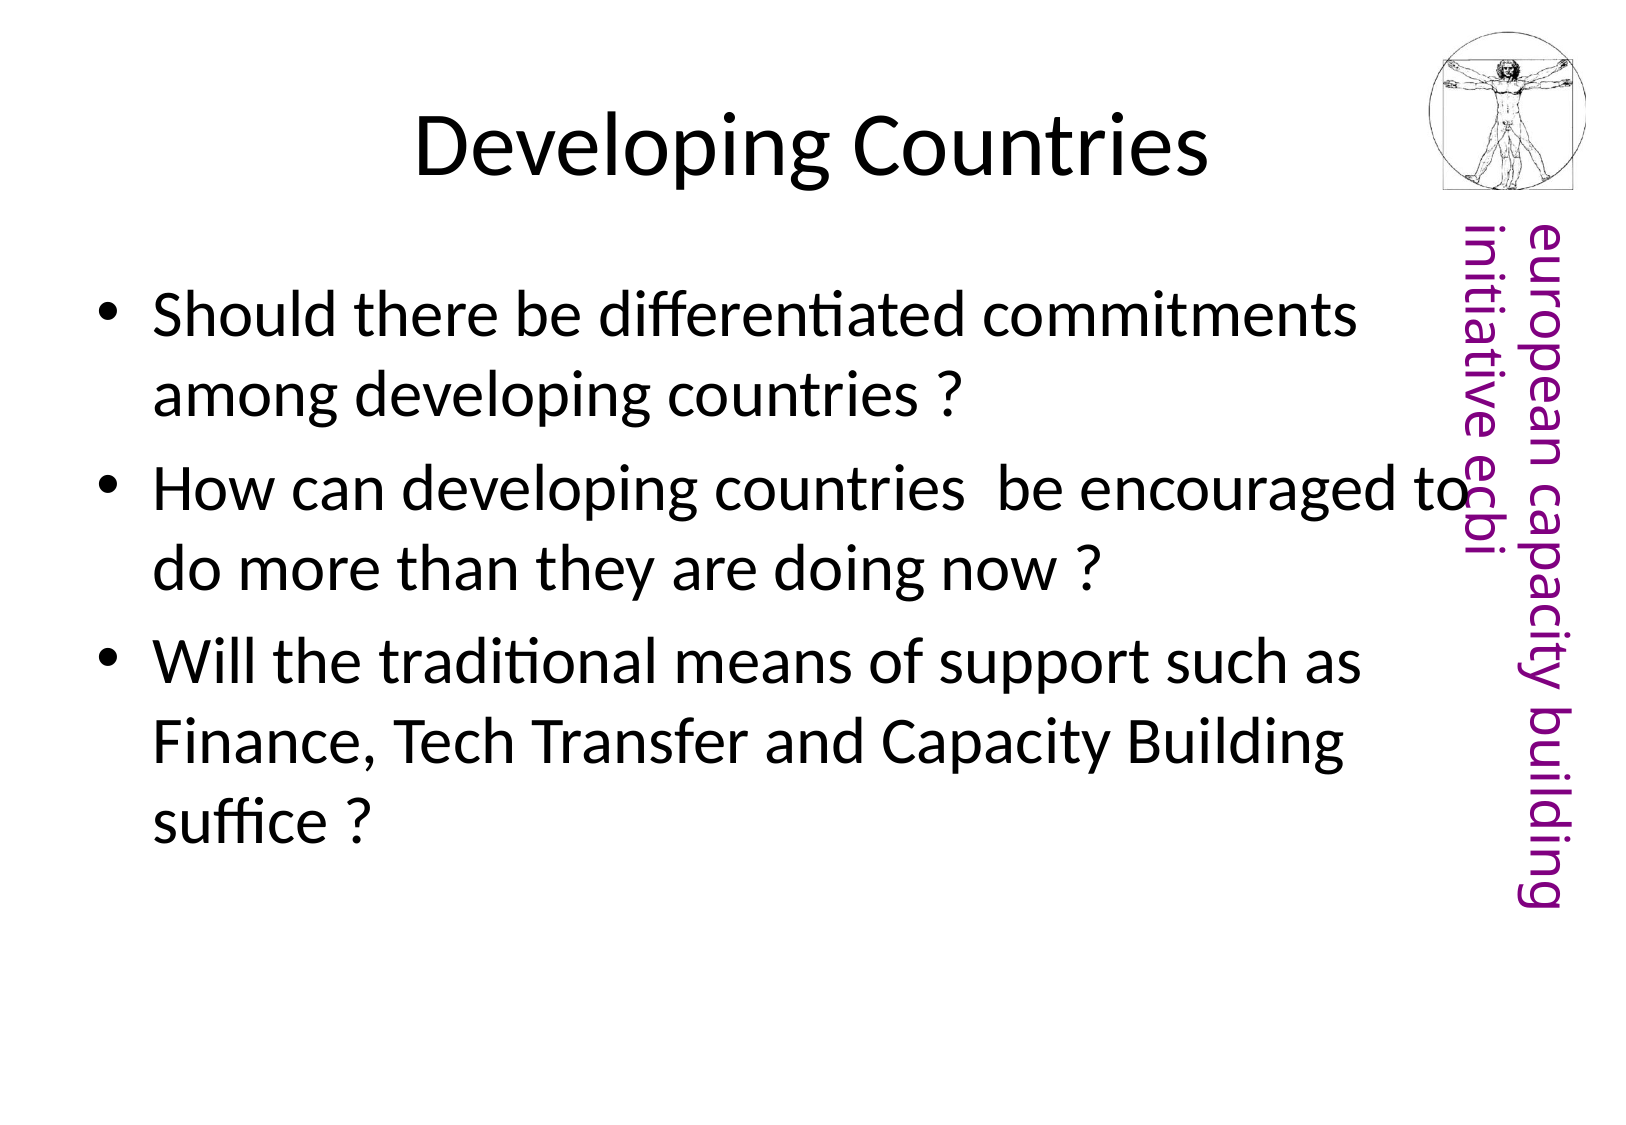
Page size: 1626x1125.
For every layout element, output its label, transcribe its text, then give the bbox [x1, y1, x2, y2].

list Should there be differentiated commitments among developing countries ? How can developing countries be encouraged to do more than they are doing now ? Will the traditional means of support such as Finance, Tech Transfer and Capacity Building suffice ? [80, 262, 1544, 1006]
title Developing Countries [80, 44, 1544, 233]
picture [1427, 31, 1586, 190]
